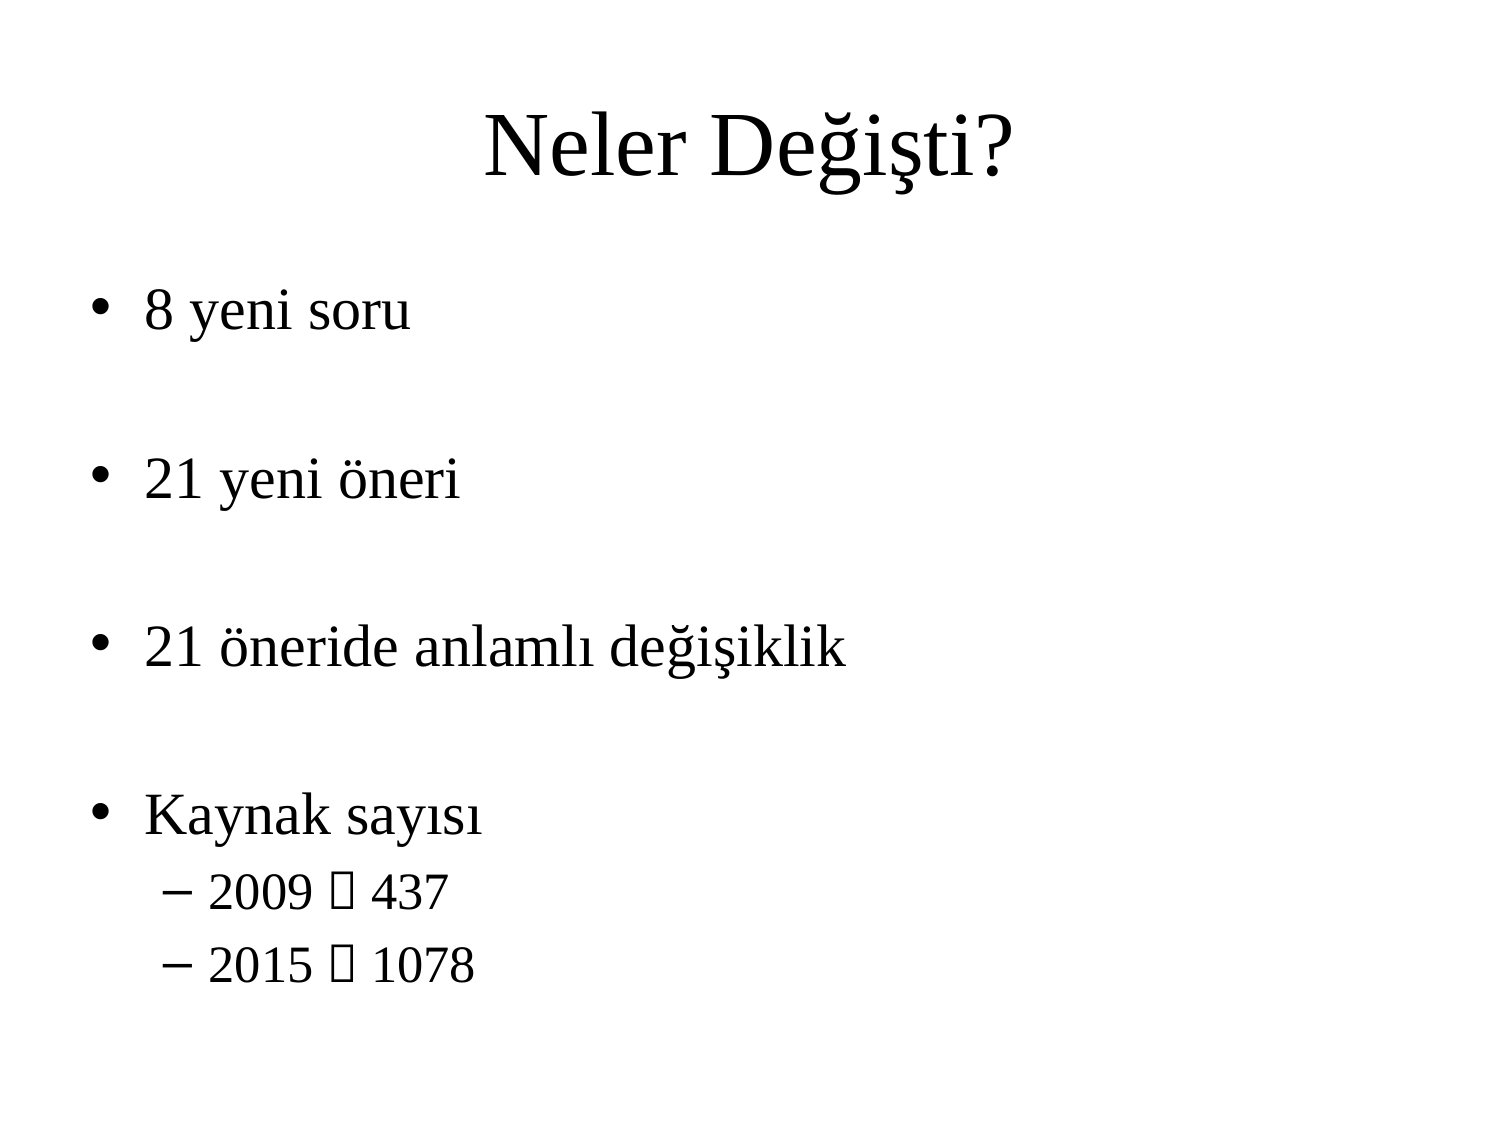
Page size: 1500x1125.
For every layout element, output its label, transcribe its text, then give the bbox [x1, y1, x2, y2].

title Neler Değişti? [75, 45, 1425, 233]
list 8 yeni soru 21 yeni öneri 21 öneride anlamlı değişiklik Kaynak sayısı 2009  437 2015  1078 [75, 262, 1425, 1005]
